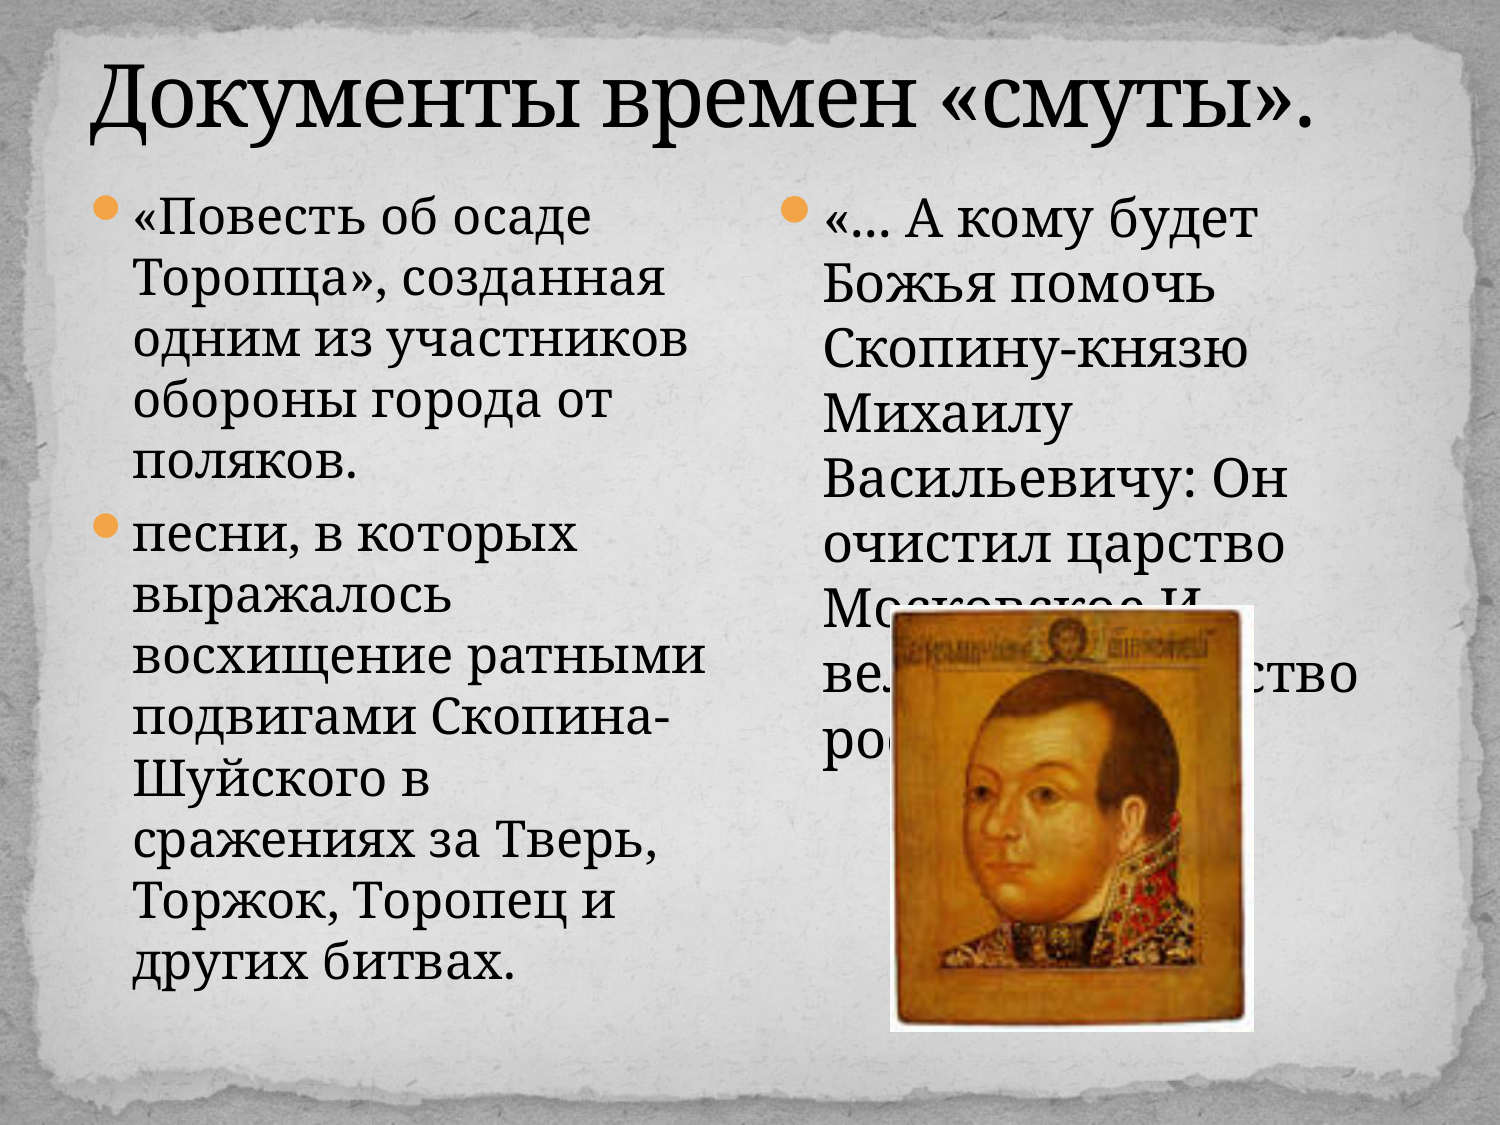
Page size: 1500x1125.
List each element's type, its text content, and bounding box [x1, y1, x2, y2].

title Документы времен «смуты». [74, 24, 1425, 153]
list «Повесть об осаде Торопца», созданная одним из участников обороны города от поляков. песни, в которых выражалось восхищение ратными подвигами Скопина-Шуйского в сражениях за Тверь, Торжок, Торопец и других битвах. [75, 175, 741, 1000]
picture [890, 605, 1254, 1032]
list «... А кому будет Божья помочь Скопину-князю Михаилу Васильевичу: Он очистил царство Московское И велико государство российское». [762, 175, 1429, 1000]
